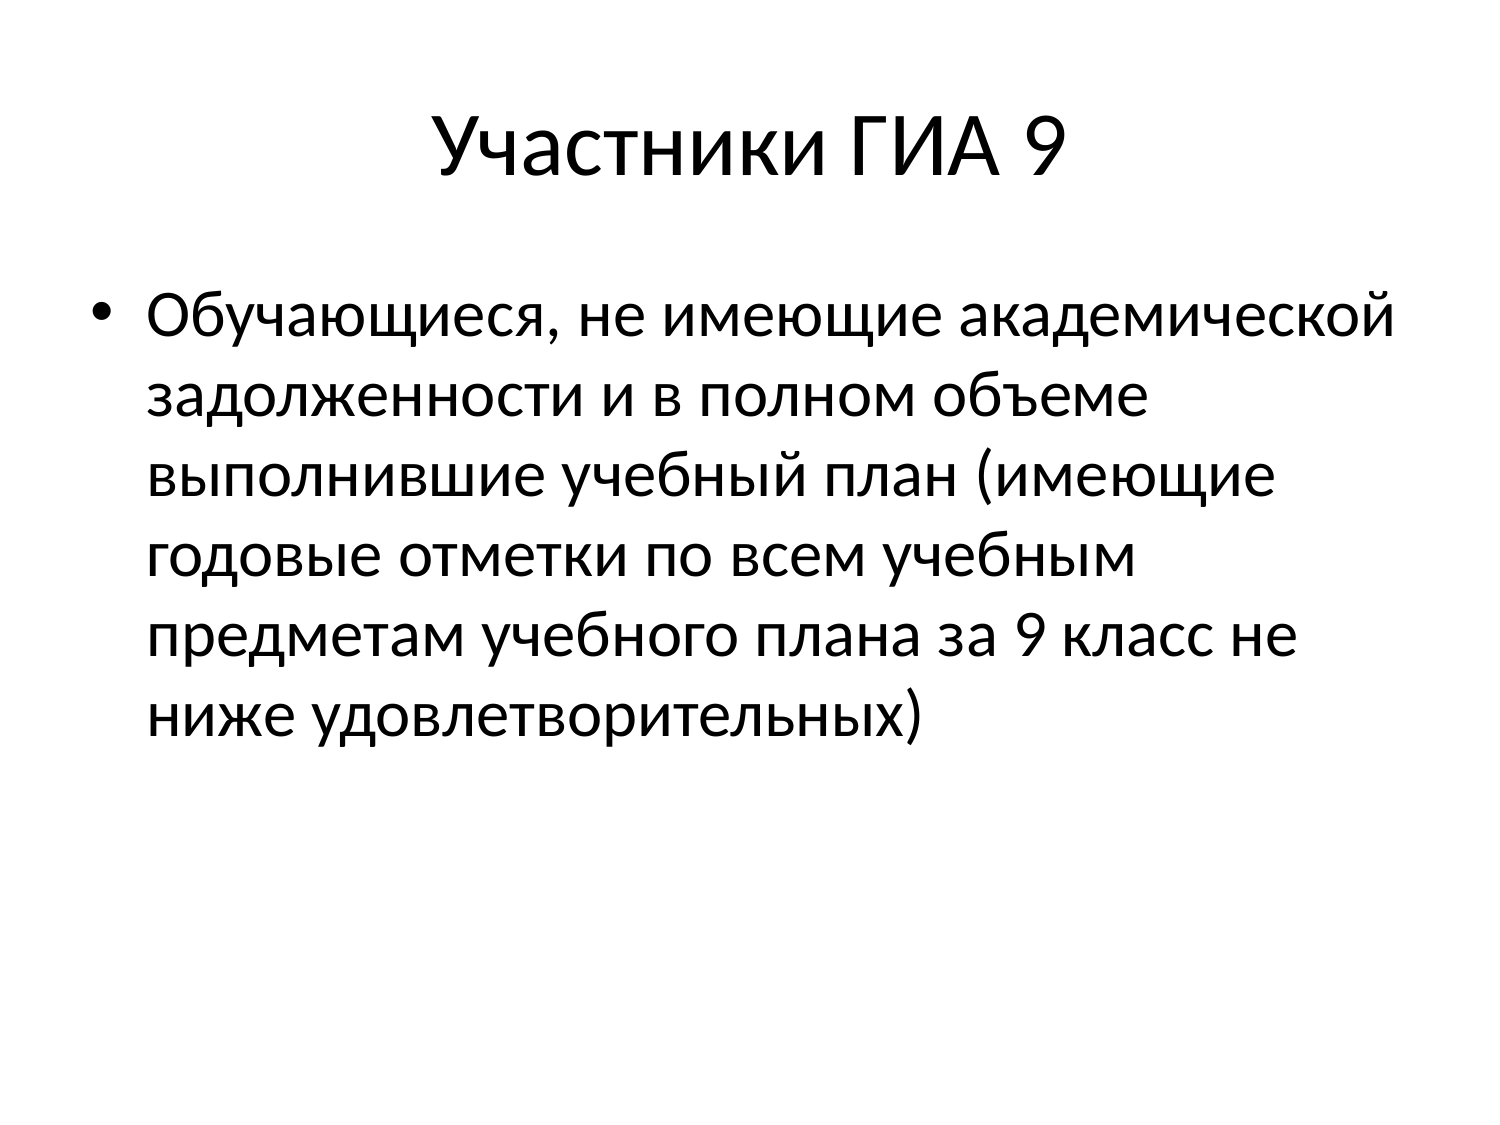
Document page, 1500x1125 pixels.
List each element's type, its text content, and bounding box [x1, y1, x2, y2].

list Обучающиеся, не имеющие академической задолженности и в полном объеме выполнившие учебный план (имеющие годовые отметки по всем учебным предметам учебного плана за 9 класс не ниже удовлетворительных) [75, 262, 1425, 1005]
title Участники ГИА 9 [75, 45, 1425, 233]
